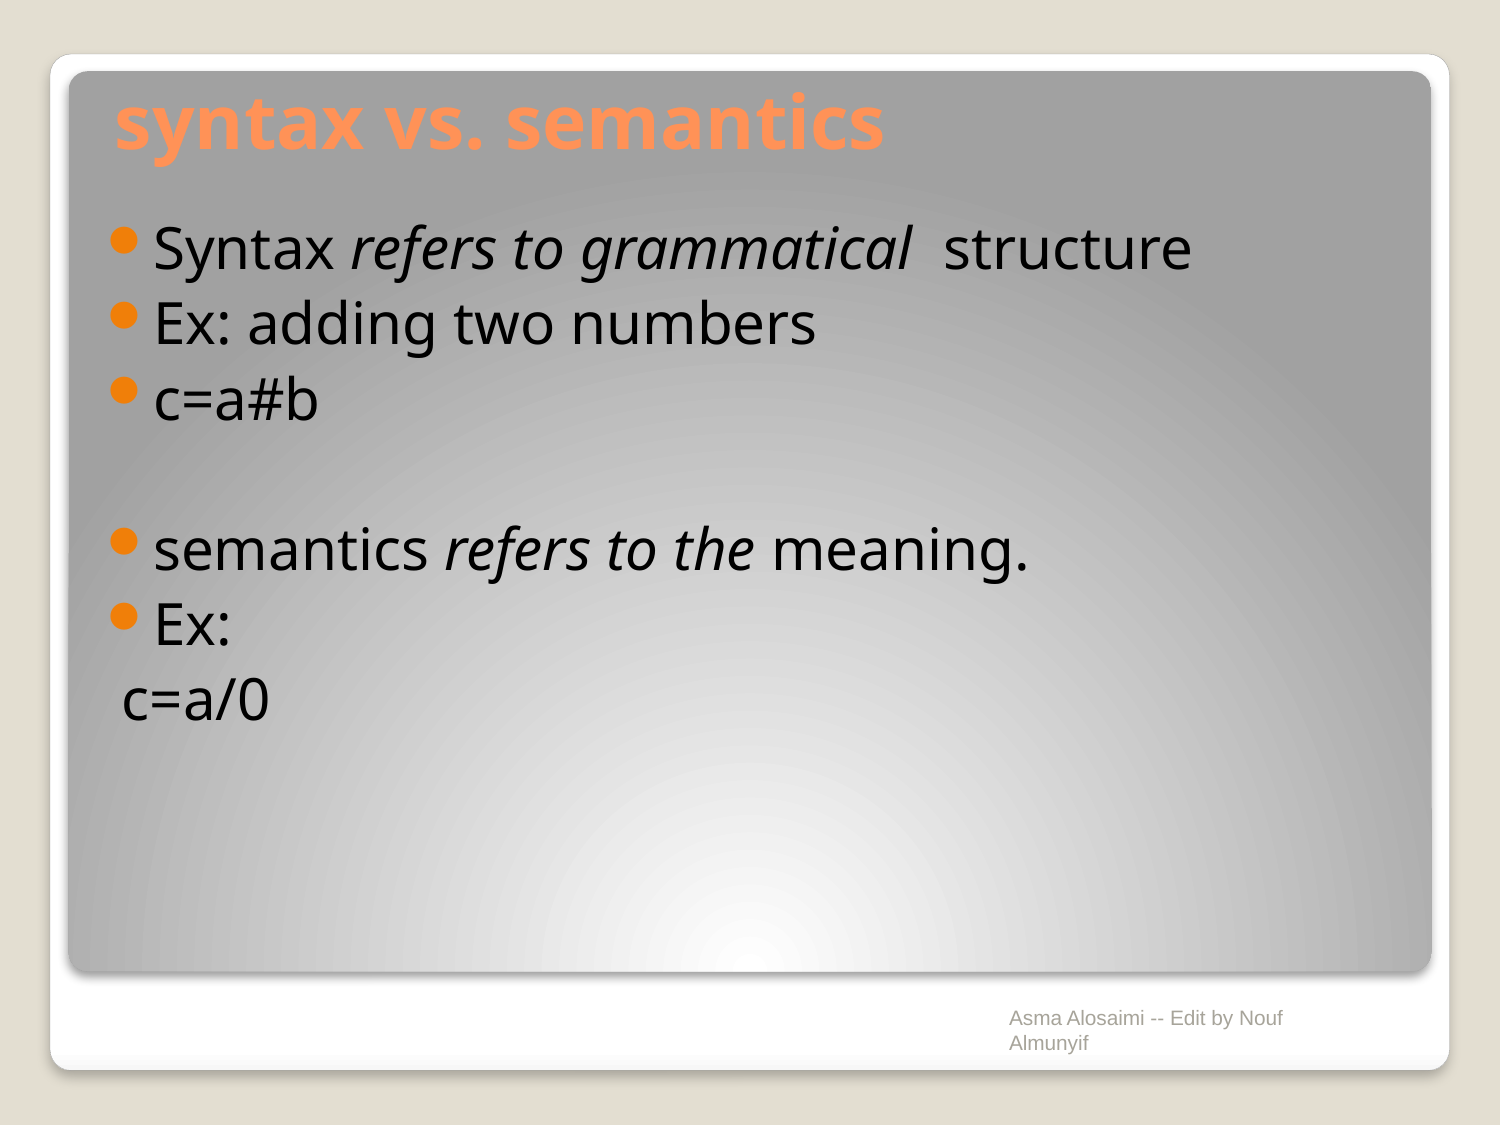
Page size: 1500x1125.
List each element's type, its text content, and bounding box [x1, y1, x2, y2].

list Syntax refers to grammatical structure Ex: adding two numbers c=a#b semantics refers to the meaning. Ex: c=a/0 [76, 196, 1420, 1002]
footer Asma Alosaimi -- Edit by Nouf Almunyif [994, 1002, 1370, 1063]
title syntax vs. semantics [100, 0, 1443, 173]
